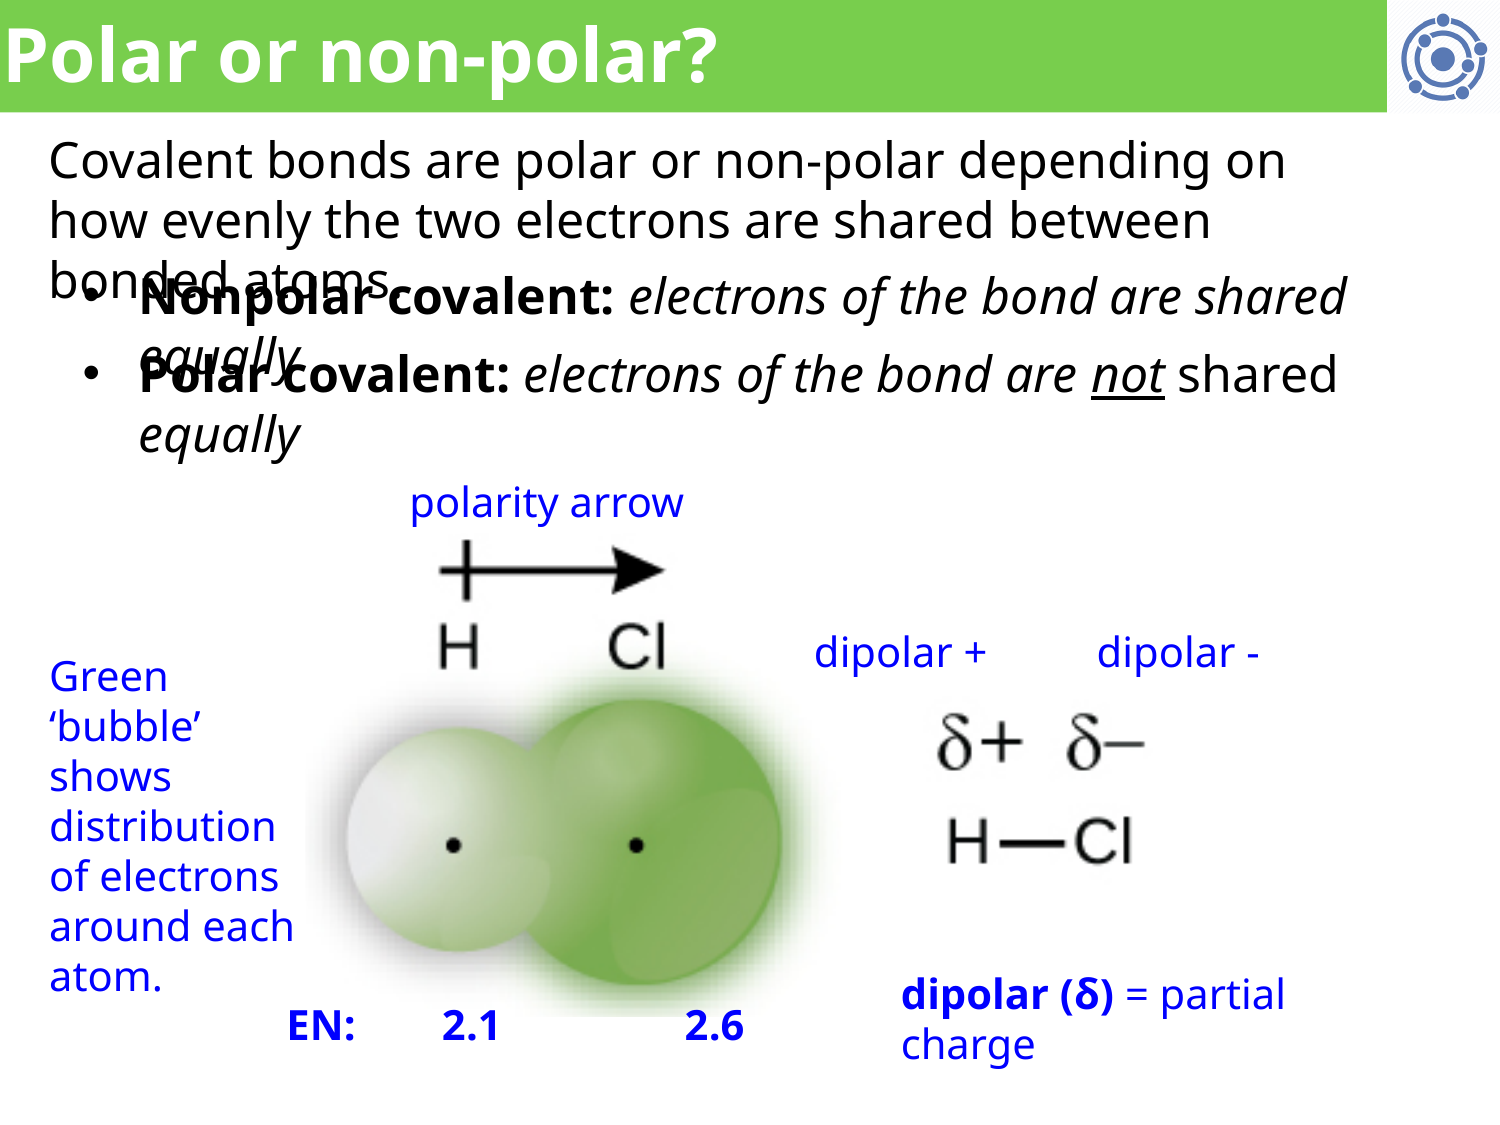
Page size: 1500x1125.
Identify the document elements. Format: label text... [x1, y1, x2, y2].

picture [1387, 0, 1500, 114]
text_box [0, 0, 1387, 113]
text_box EN: 2.1 2.6 [271, 1008, 806, 1057]
text_box Nonpolar covalent: electrons of the bond are shared equally [67, 257, 1471, 335]
text_box Polar covalent: electrons of the bond are not shared equally [67, 335, 1471, 470]
text_box Covalent bonds are polar or non-polar depending on how evenly the two electrons are shared between bonded atoms. [34, 120, 1388, 316]
text_box dipolar - [1153, 618, 1275, 684]
text_box Green ‘bubble’ shows distribution of electrons around each atom. [34, 642, 305, 1008]
text_box dipolar (δ) = partial charge [886, 960, 1420, 1076]
text_box polarity arrow [394, 467, 699, 533]
text_box Polar or non-polar? [0, 0, 734, 105]
picture [305, 533, 1153, 1017]
